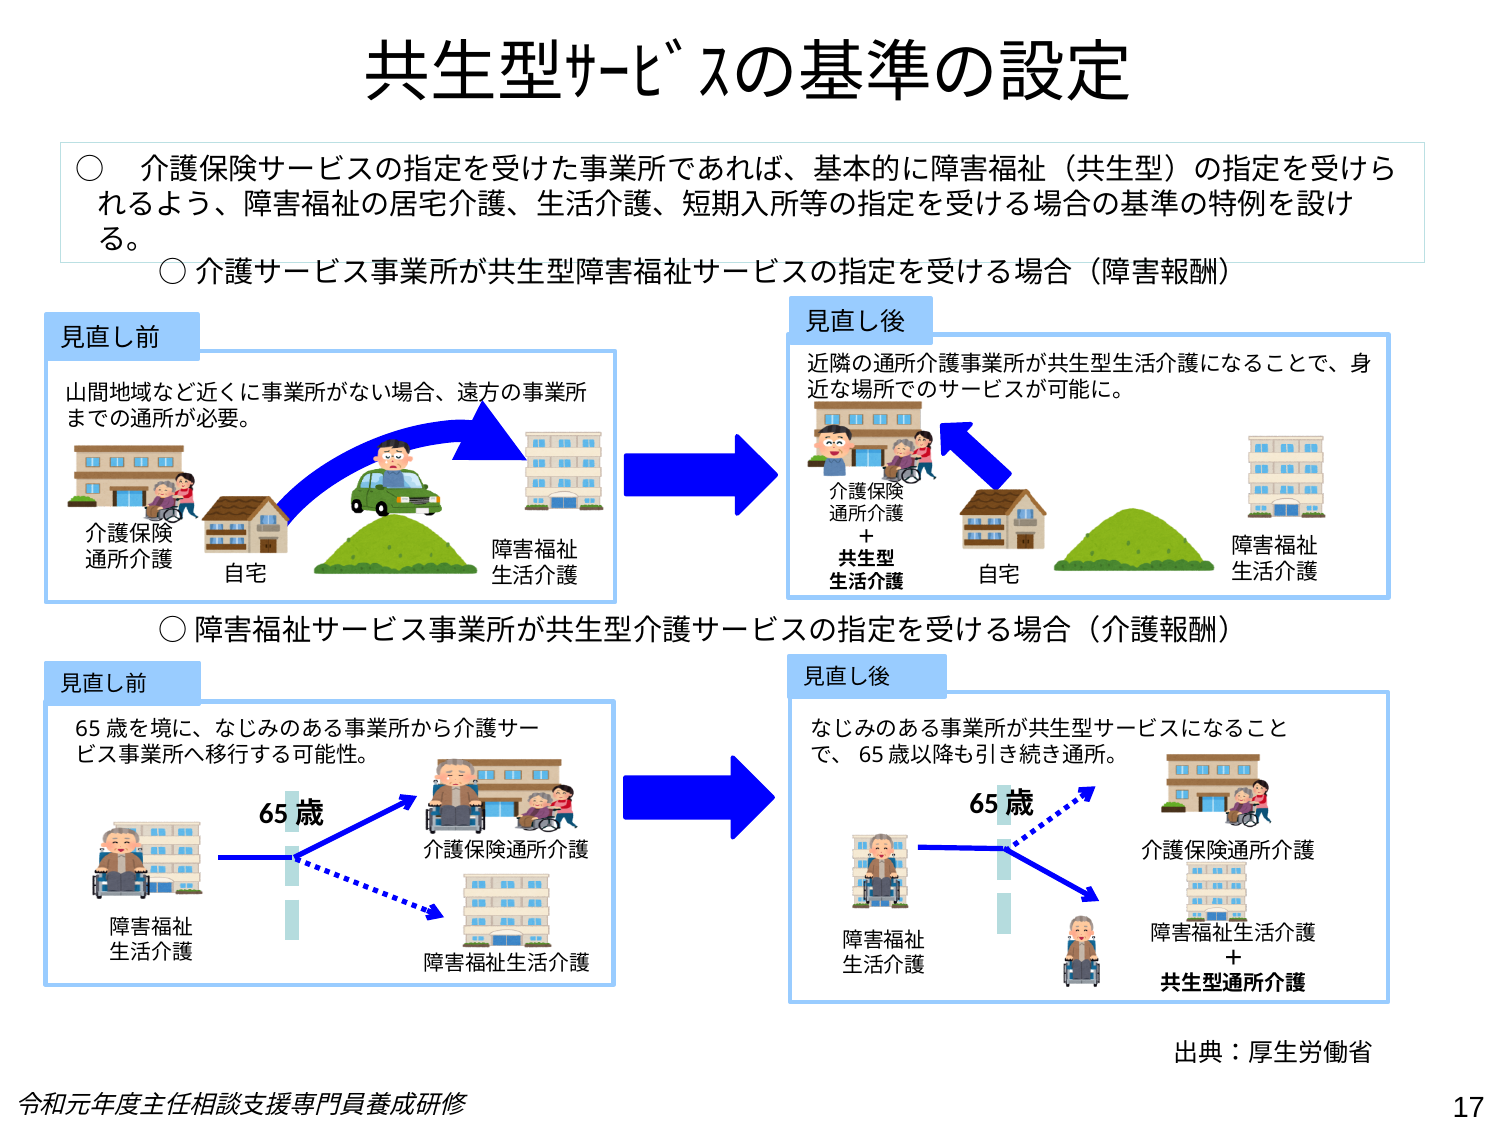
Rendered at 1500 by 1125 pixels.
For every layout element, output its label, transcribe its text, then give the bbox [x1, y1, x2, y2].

text_box [655, 755, 775, 840]
picture [1156, 749, 1275, 830]
picture [1058, 914, 1106, 988]
text_box [788, 690, 1390, 1004]
text_box ○ 介護保険サービスの指定を受けた事業所であれば、基本的に障害福祉（共生型）の指定を受けられるよう、障害福祉の居宅介護、生活介護、短期入所等の指定を受ける場合の基準の特例を設ける。 [60, 142, 1425, 263]
footer 令和元年度主任相談支援専門員養成研修 [0, 1080, 526, 1125]
picture [840, 831, 919, 911]
picture [1173, 859, 1259, 924]
text_box ○介護サービス事業所が共生型障害福祉サービスの指定を受ける場合（障害報酬） [144, 245, 1276, 296]
footer 令和元年度主任相談支援専門員養成研修 [837, 833, 1003, 917]
text_box [625, 434, 779, 516]
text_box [1003, 848, 1100, 902]
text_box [1005, 785, 1096, 846]
text_box 出典：厚生労働省 [1158, 1028, 1389, 1074]
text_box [41, 314, 621, 603]
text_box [45, 701, 650, 986]
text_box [787, 298, 1389, 602]
slide_number 17 [1149, 1080, 1500, 1125]
text_box 見直し前 [44, 661, 201, 700]
text_box 共生型ｻｰﾋﾞｽの基準の設定 [349, 21, 1148, 117]
text_box なじみのある事業所が共生型サービスになることで、65歳以降も引き続き通所。 [795, 707, 1324, 775]
text_box 見直し後 [787, 654, 947, 699]
text_box ○障害福祉サービス事業所が共生型介護サービスの指定を受ける場合（介護報酬） [143, 604, 1275, 654]
